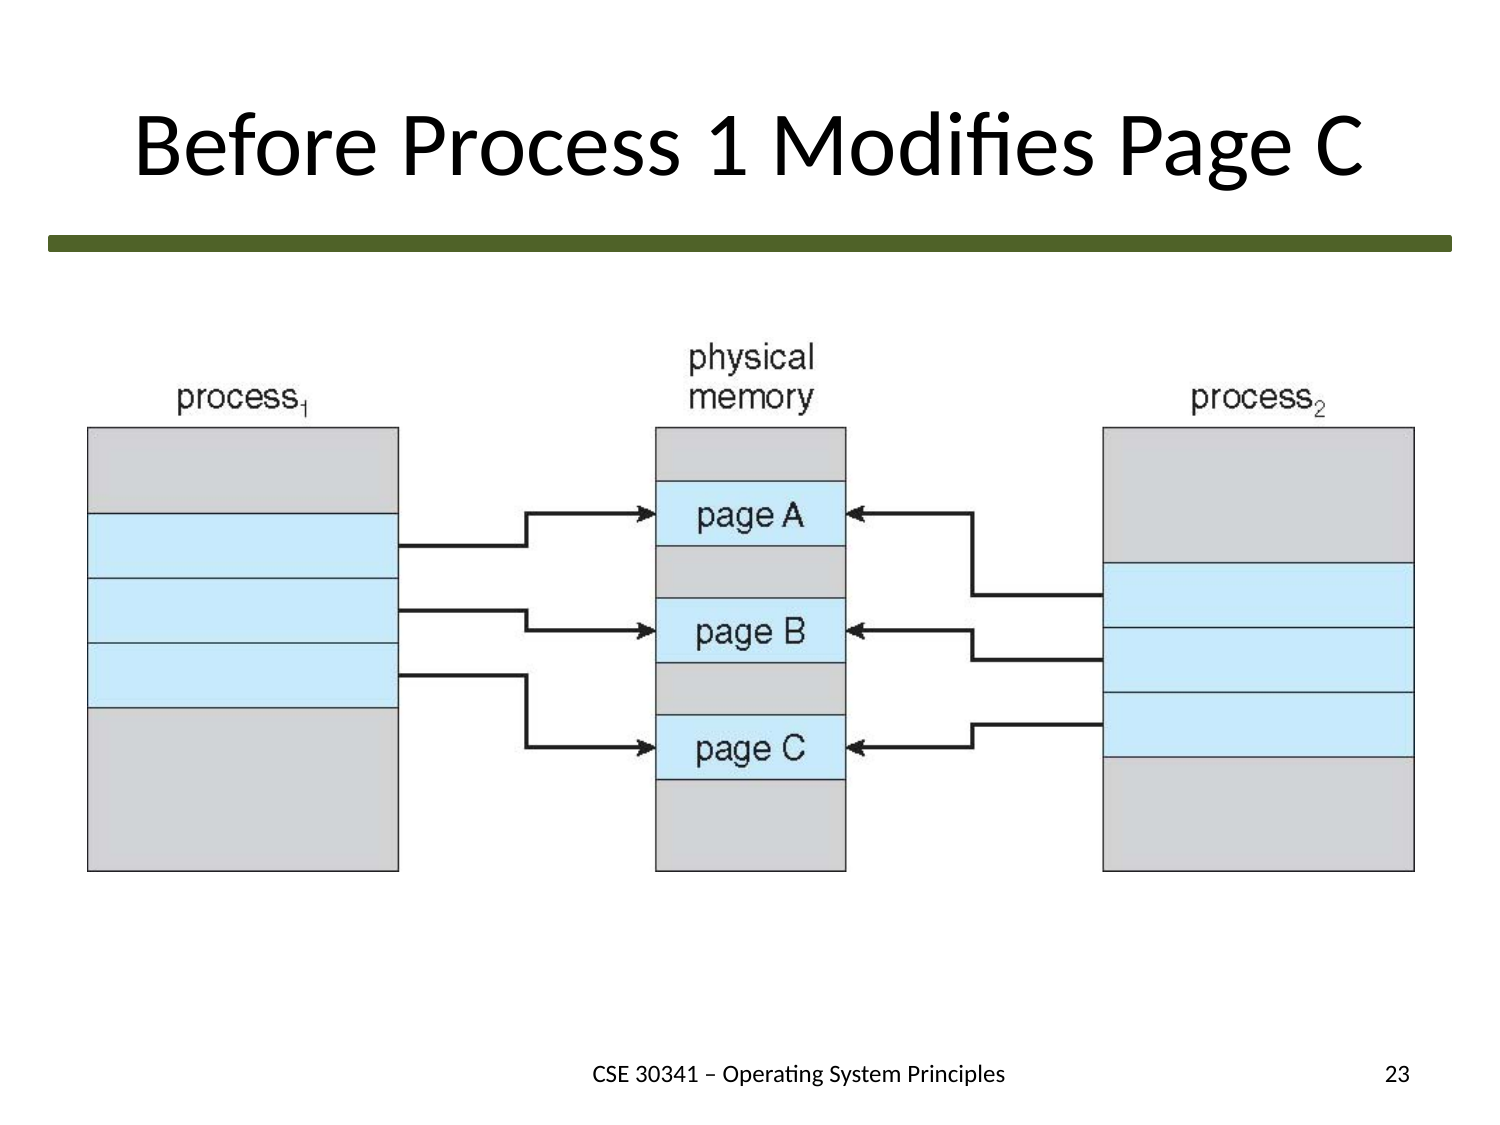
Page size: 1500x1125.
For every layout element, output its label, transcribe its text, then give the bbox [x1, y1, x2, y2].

title Before Process 1 Modifies Page C [75, 45, 1425, 233]
picture [87, 337, 1416, 872]
